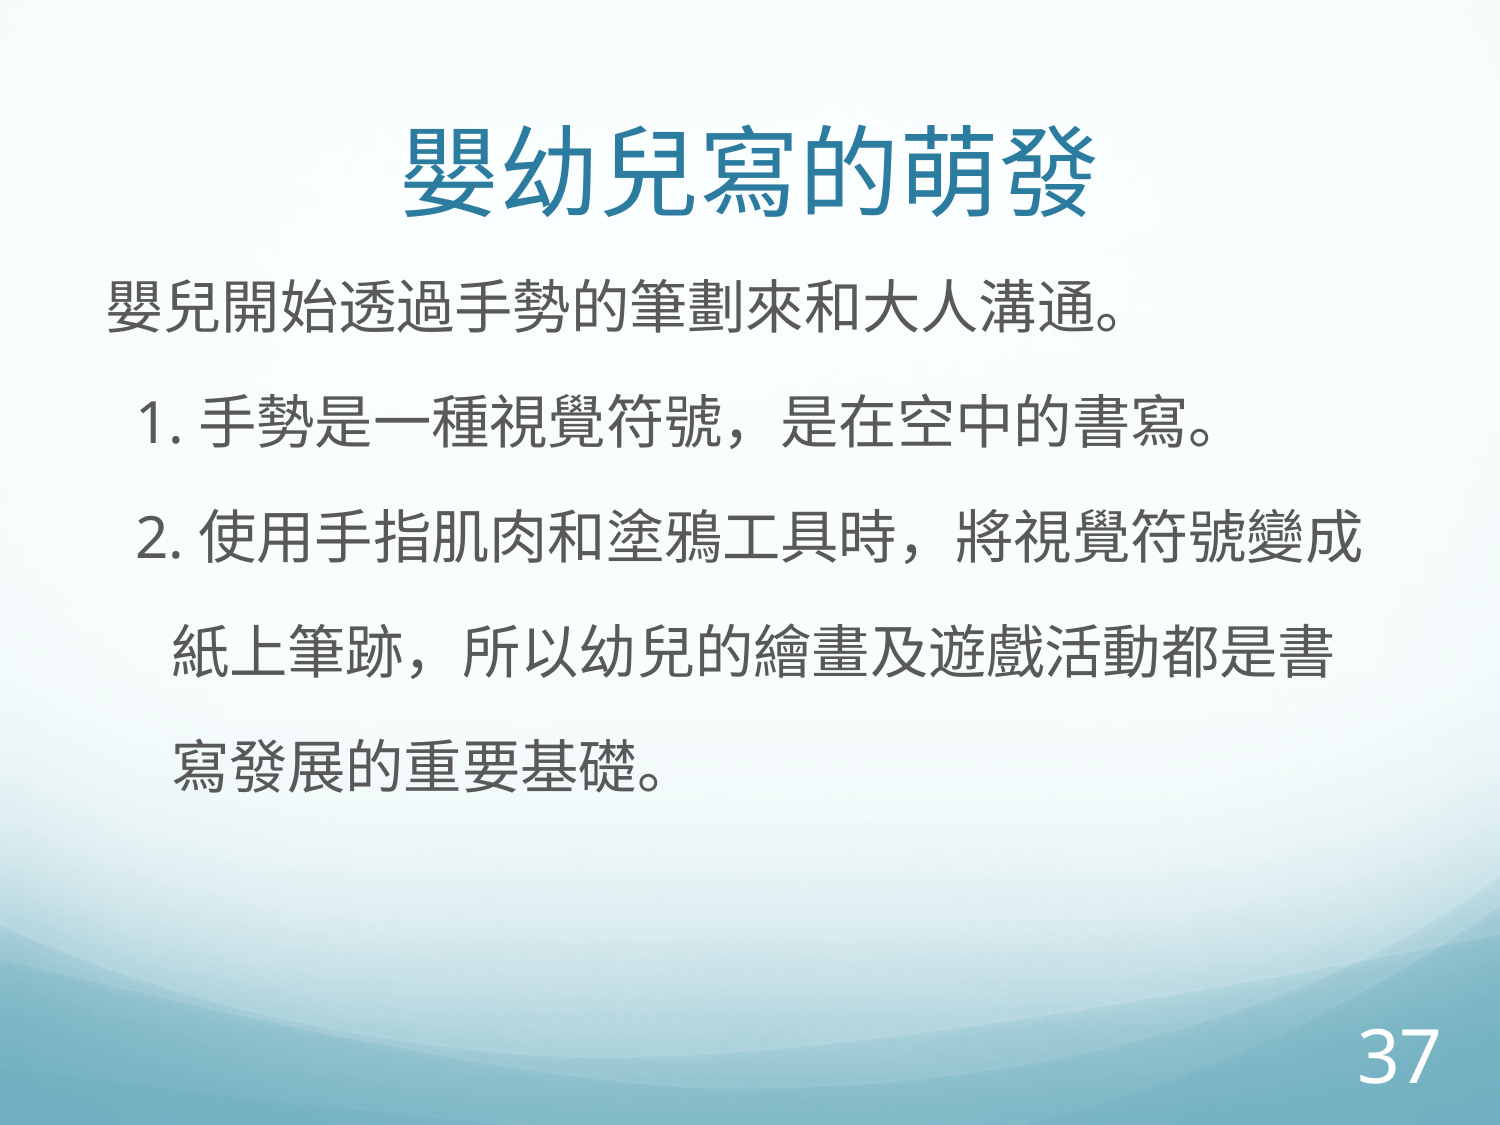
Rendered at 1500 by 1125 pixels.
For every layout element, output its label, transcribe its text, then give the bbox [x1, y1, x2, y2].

slide_number 37 [1295, 1029, 1459, 1090]
title 嬰幼兒寫的萌發 [90, 17, 1410, 237]
list 嬰兒開始透過手勢的筆劃來和大人溝通。 1.手勢是一種視覺符號，是在空中的書寫。 2.使用手指肌肉和塗鴉工具時，將視覺符號變成 紙上筆跡，所以幼兒的繪畫及遊戲活動都是書 寫發展的重要基礎。 [90, 262, 1410, 975]
